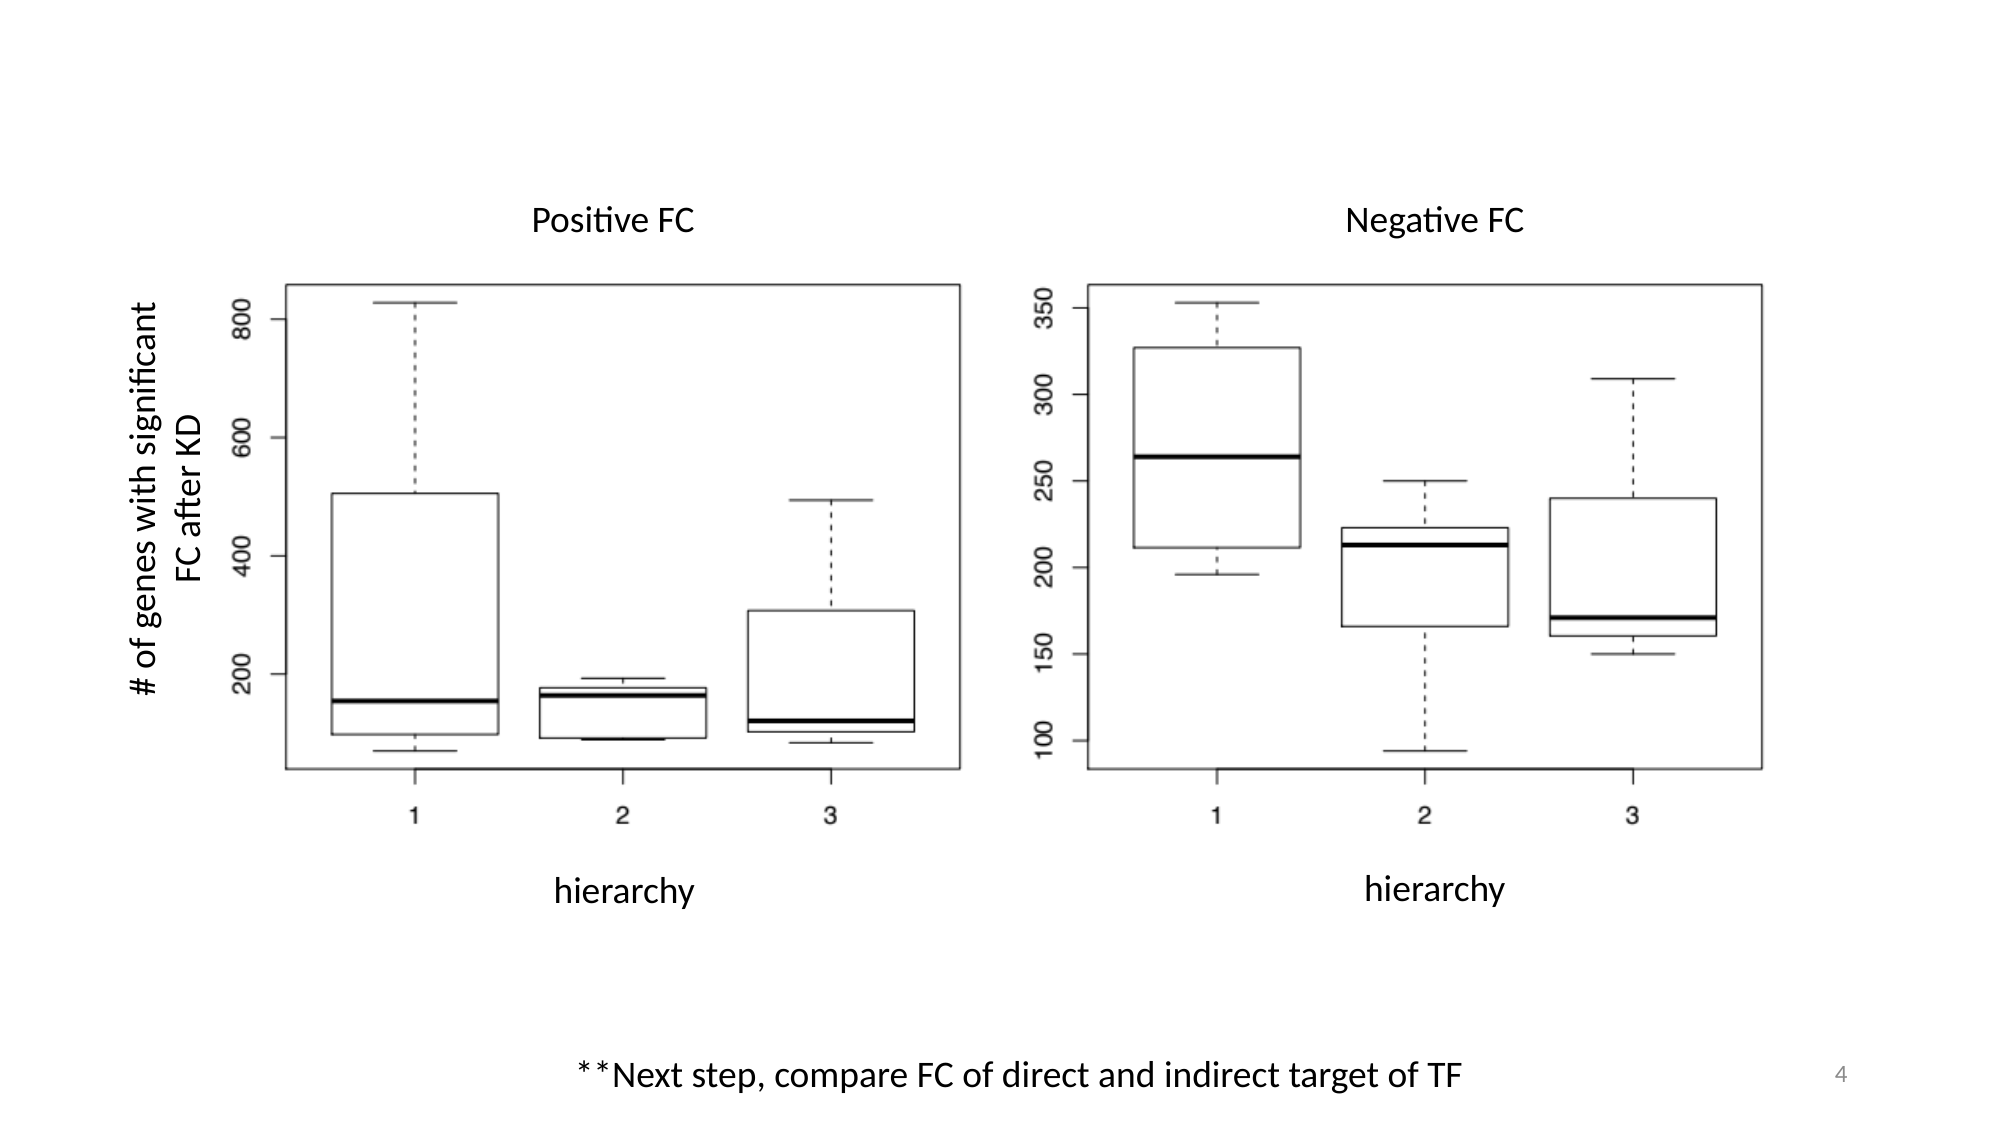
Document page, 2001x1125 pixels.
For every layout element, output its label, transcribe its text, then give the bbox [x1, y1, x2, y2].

text_box # of genes with significant FC after KD [110, 278, 163, 712]
text_box **Next step, compare FC of direct and indirect target of TF [560, 1042, 1479, 1103]
slide_number 4 [1479, 1042, 1863, 1103]
picture [163, 163, 1823, 920]
